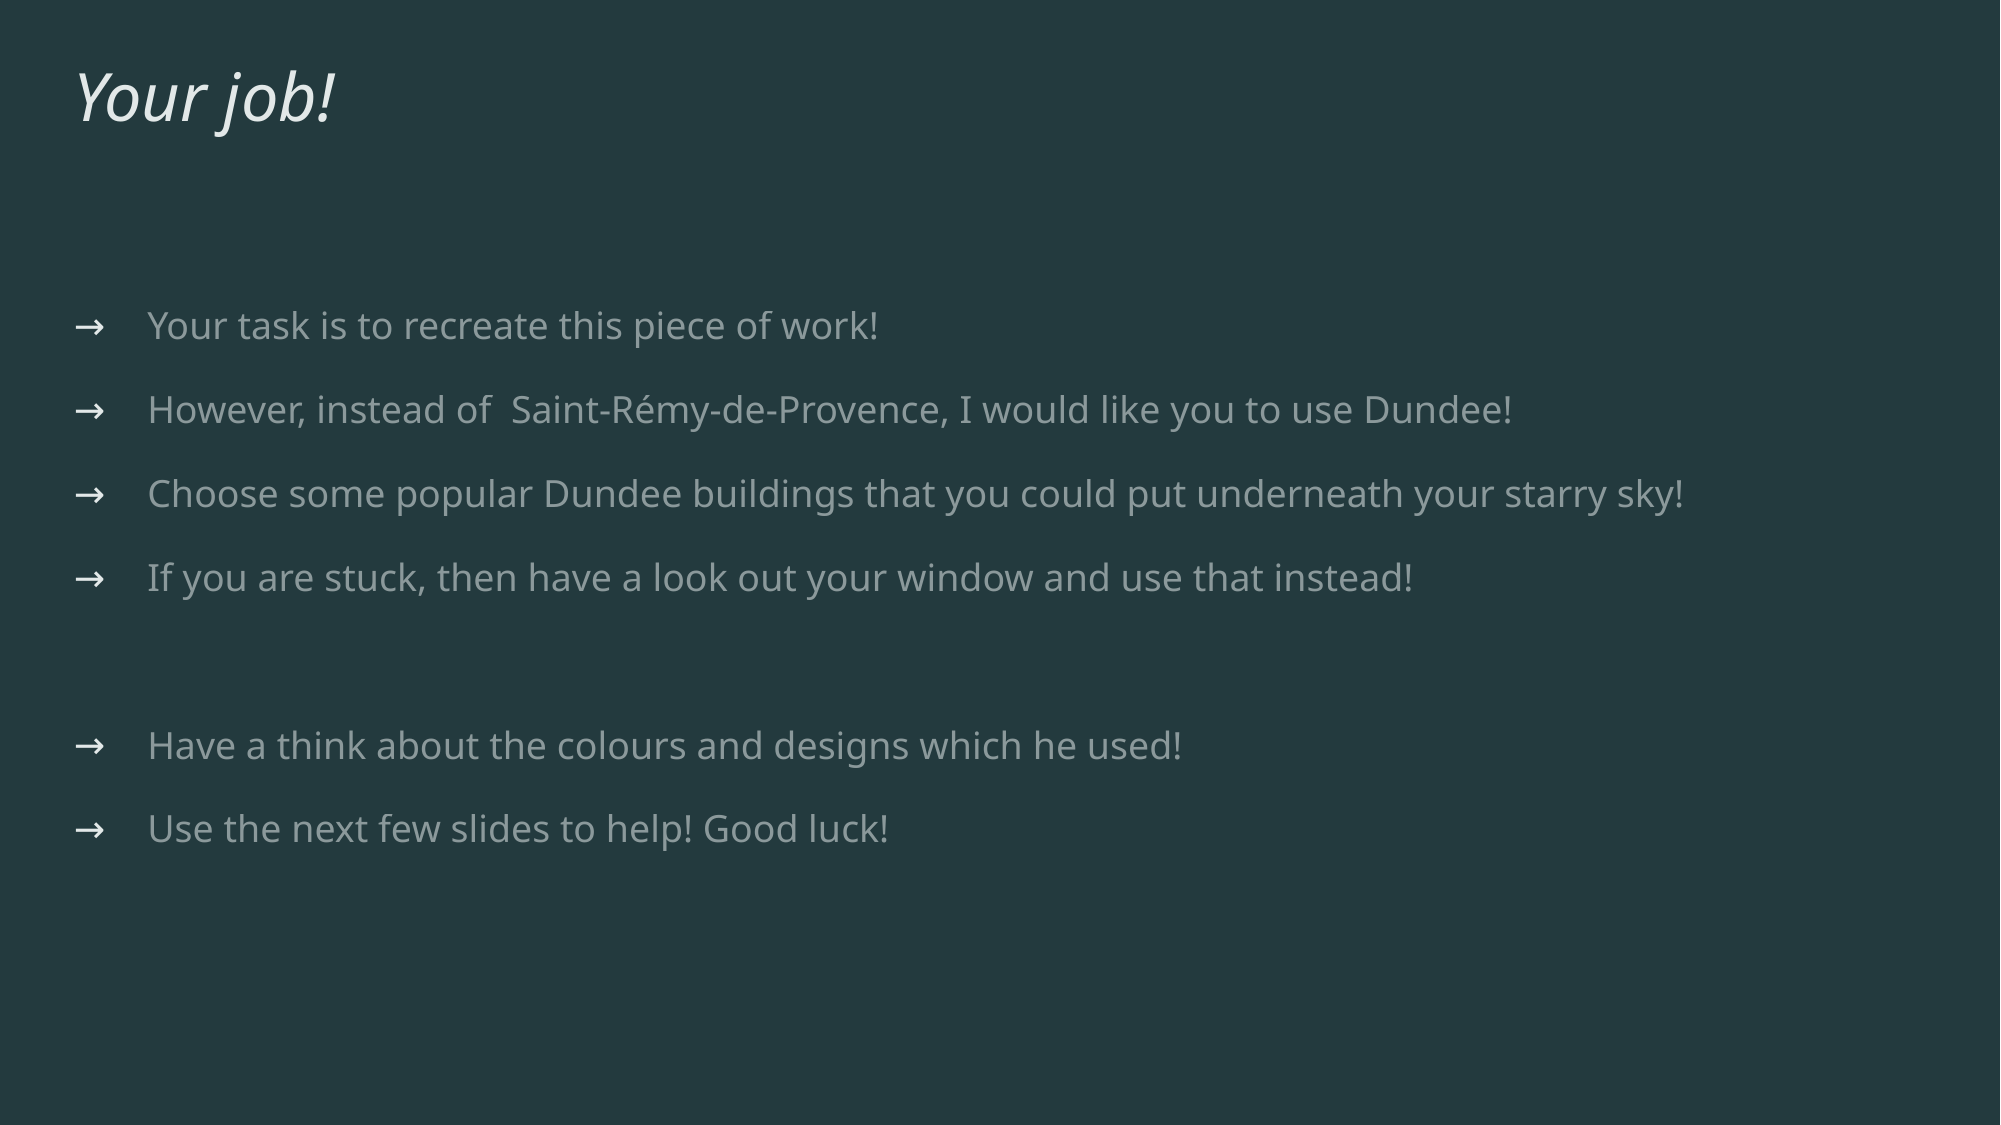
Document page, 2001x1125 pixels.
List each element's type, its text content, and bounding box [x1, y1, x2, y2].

list Your task is to recreate this piece of work! However, instead of Saint-Rémy-de-Provence, I would like you to use Dundee! Choose some popular Dundee buildings that you could put underneath your starry sky! If you are stuck, then have a look out your window and use that instead! Have a think about the colours and designs which he used! Use the next few slides to help! Good luck! [73, 284, 1927, 906]
title Your job! [73, 63, 1928, 251]
